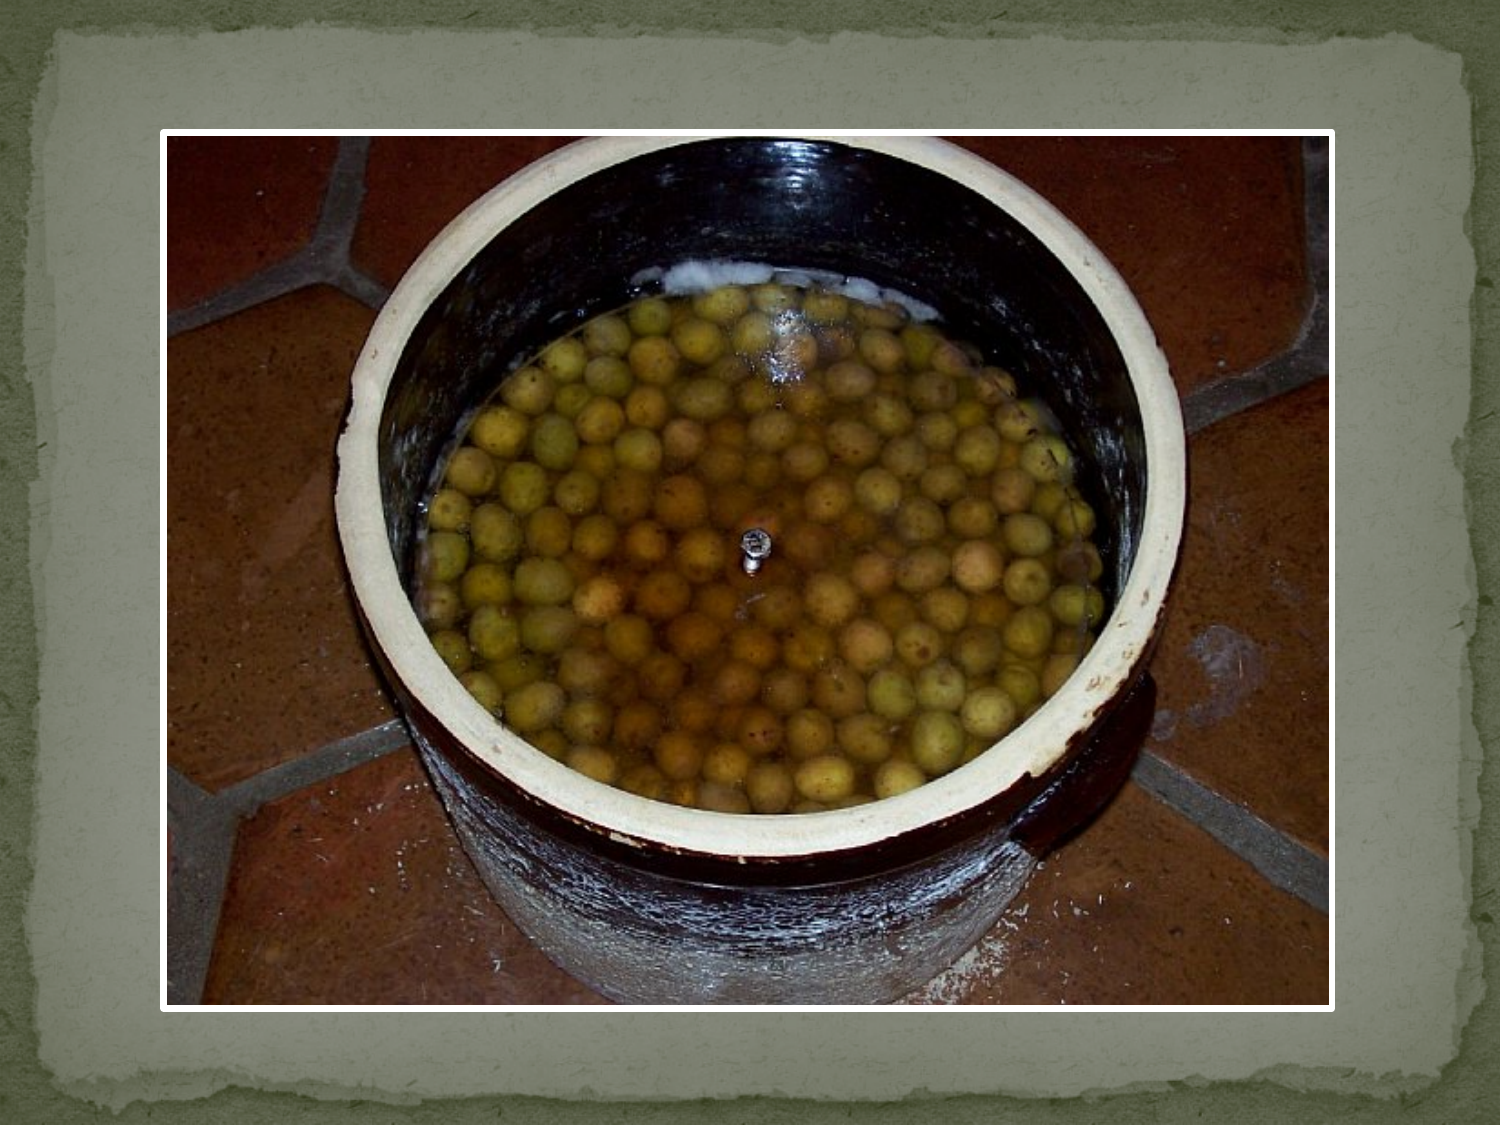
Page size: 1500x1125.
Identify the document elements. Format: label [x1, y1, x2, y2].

list [169, 138, 1327, 1004]
